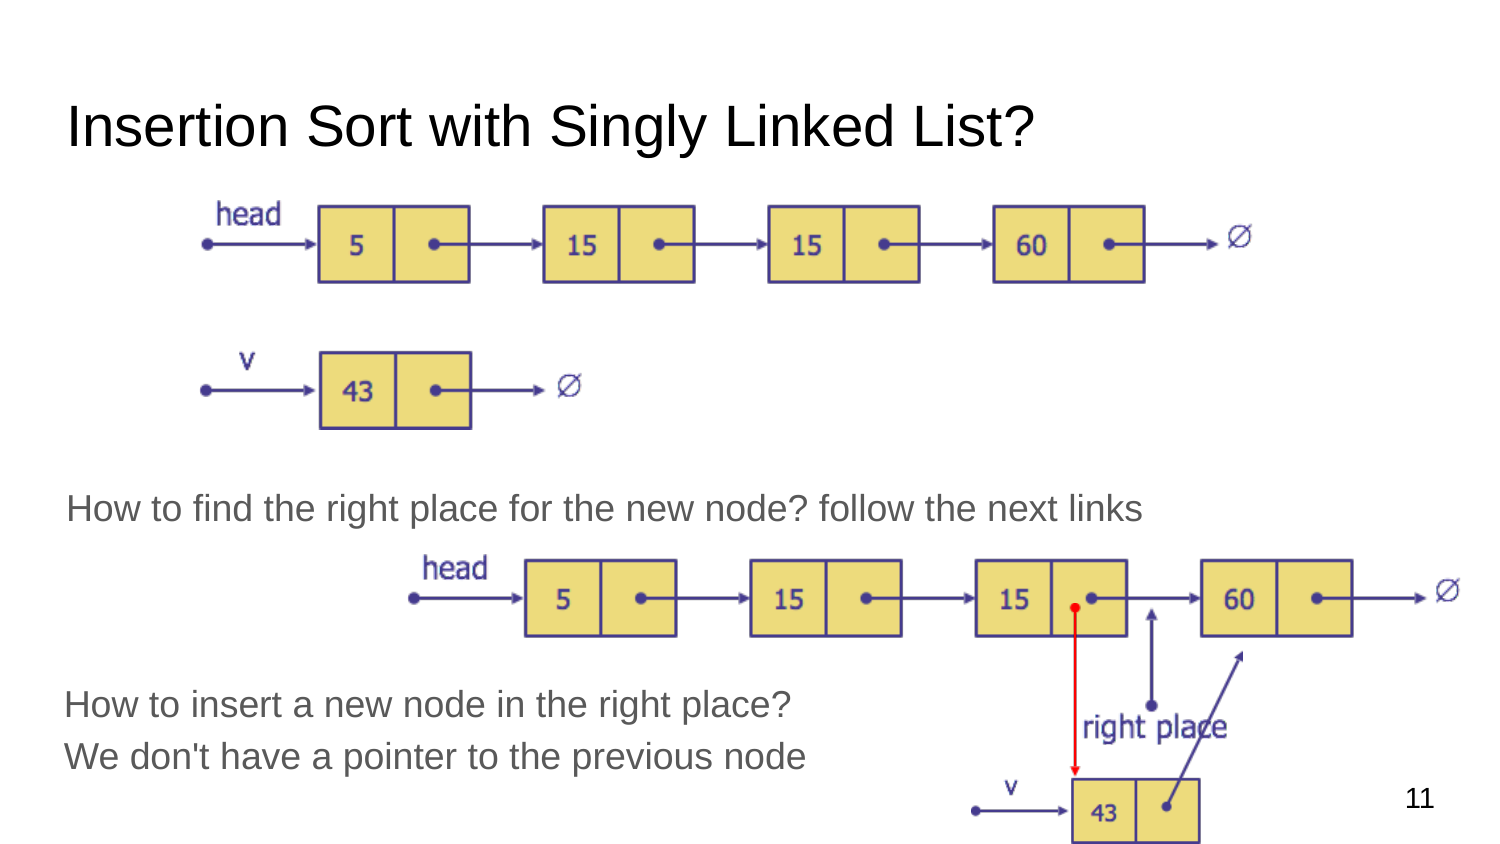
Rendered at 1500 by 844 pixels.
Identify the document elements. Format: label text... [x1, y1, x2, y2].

title Insertion Sort with Singly Linked List? [51, 72, 1449, 167]
text_box How to insert a new node in the right place? We don't have a pointer to the previous node [48, 542, 966, 830]
picture [407, 542, 1468, 844]
list How to find the right place for the new node? follow the next links [51, 461, 1449, 542]
picture [198, 188, 1261, 430]
slide_number ‹#› [1389, 764, 1480, 830]
